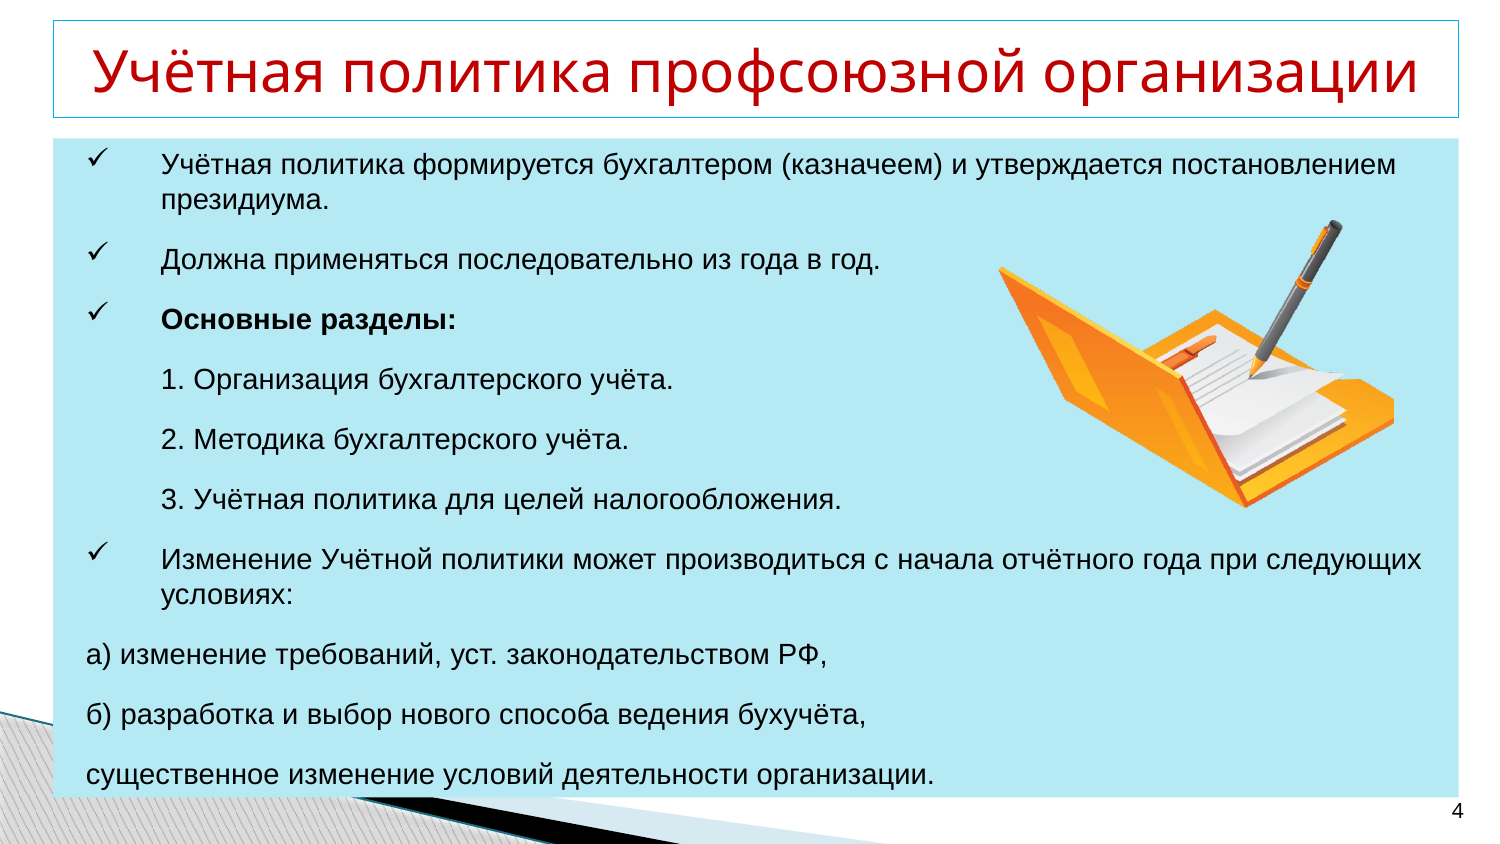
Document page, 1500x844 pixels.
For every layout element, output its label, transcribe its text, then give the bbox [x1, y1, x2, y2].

slide_number 4 [1418, 788, 1479, 834]
title Учётная политика профсоюзной организации [53, 20, 1459, 118]
picture [997, 220, 1394, 508]
text_box Учётная политика формируется бухгалтером (казначеем) и утверждается постановлением президиума. Должна применяться последовательно из года в год. Основные разделы: 1. Организация бухгалтерского учёта. 2. Методика бухгалтерского учёта. 3. Учётная политика для целей налогообложения. Изменение Учётной политики может производиться с начала отчётного года при следующих условиях: а) изменение требований, уст. законодательством РФ, б) разработка и выбор нового способа ведения бухучёта, существенное изменение условий деятельности организации. [53, 138, 1459, 798]
